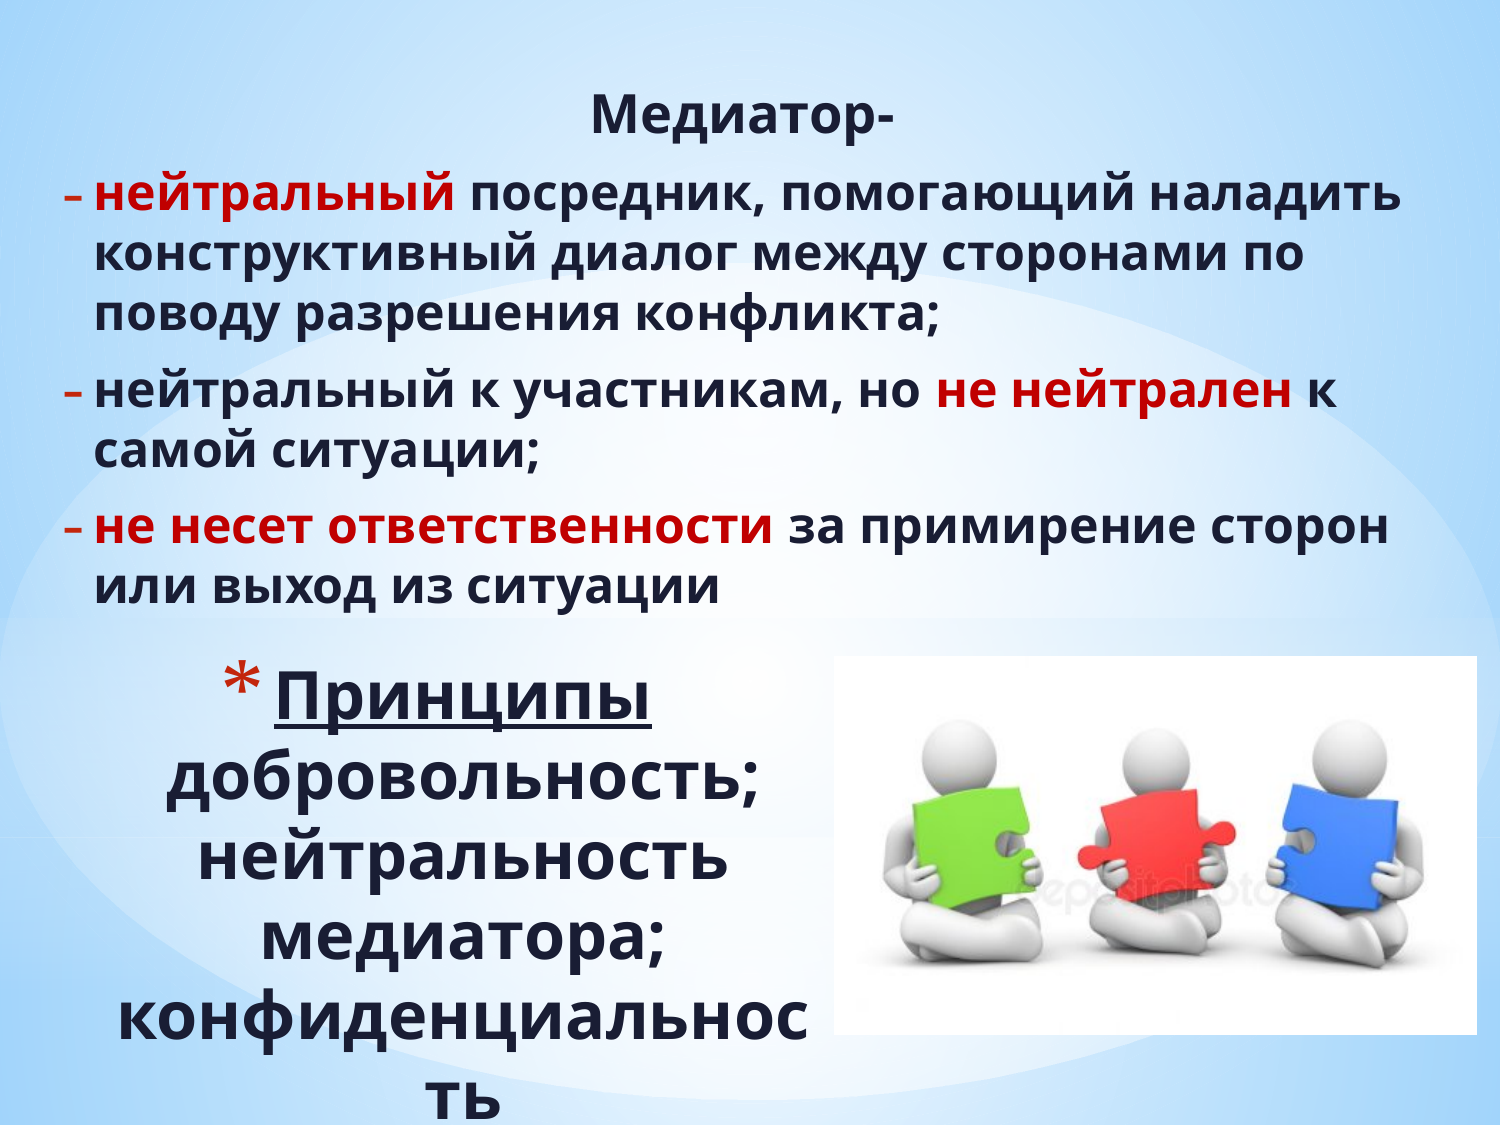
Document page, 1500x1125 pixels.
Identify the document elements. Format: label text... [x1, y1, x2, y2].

title Принципы добровольность; нейтральность медиатора; конфиденциальность [41, 752, 828, 905]
picture [834, 656, 1477, 1036]
list Медиатор- нейтральный посредник, помогающий наладить конструктивный диалог между сторонами по поводу разрешения конфликта; нейтральный к участникам, но не нейтрален к самой ситуации; не несет ответственности за примирение сторон или выход из ситуации [41, 0, 1436, 752]
